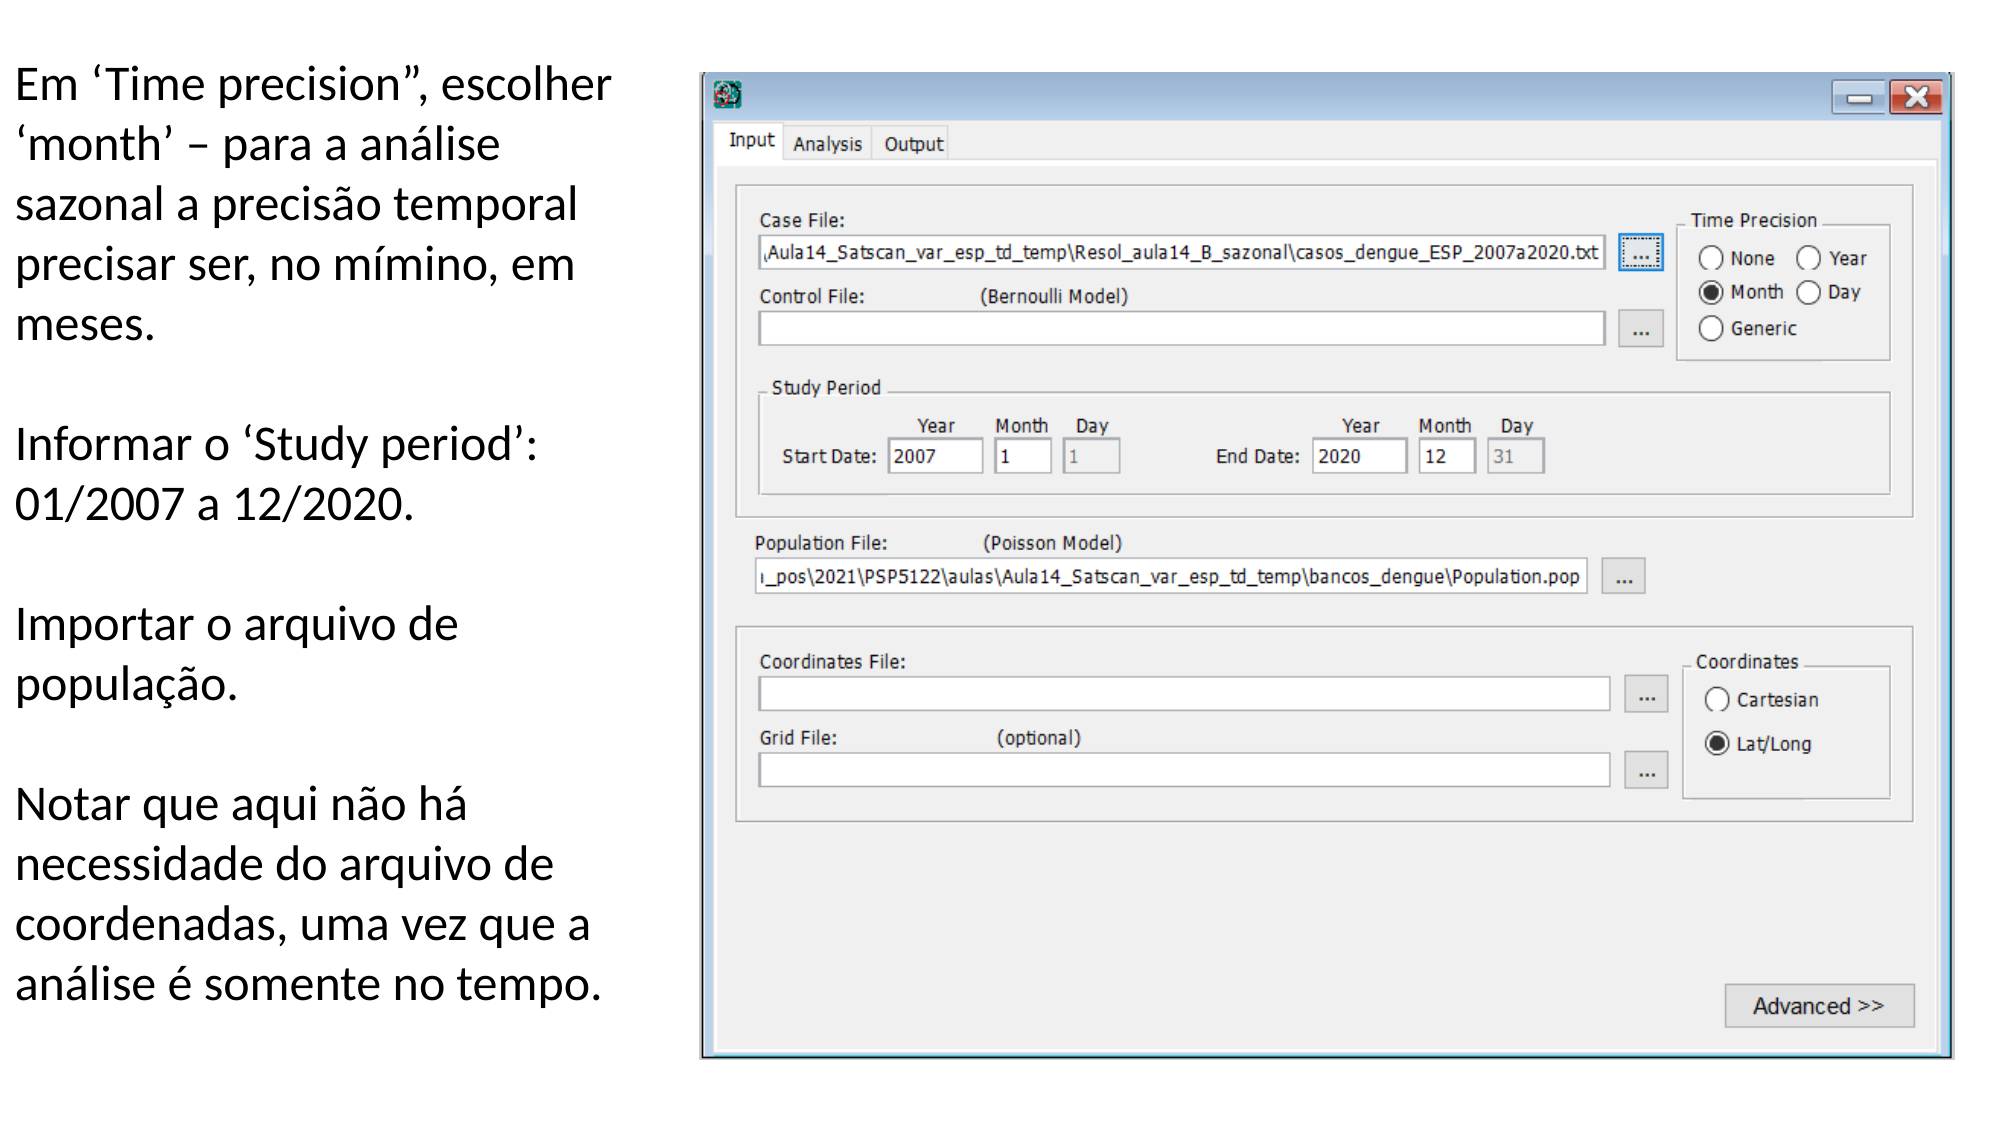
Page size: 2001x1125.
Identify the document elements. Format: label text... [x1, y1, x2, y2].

text_box Em ‘Time precision”, escolher ‘month’ – para a análise sazonal a precisão temporal precisar ser, no mímino, em meses. Informar o ‘Study period’: 01/2007 a 12/2020. Importar o arquivo de população. Notar que aqui não há necessidade do arquivo de coordenadas, uma vez que a análise é somente no tempo. [0, 43, 663, 1019]
picture [699, 72, 1955, 1060]
